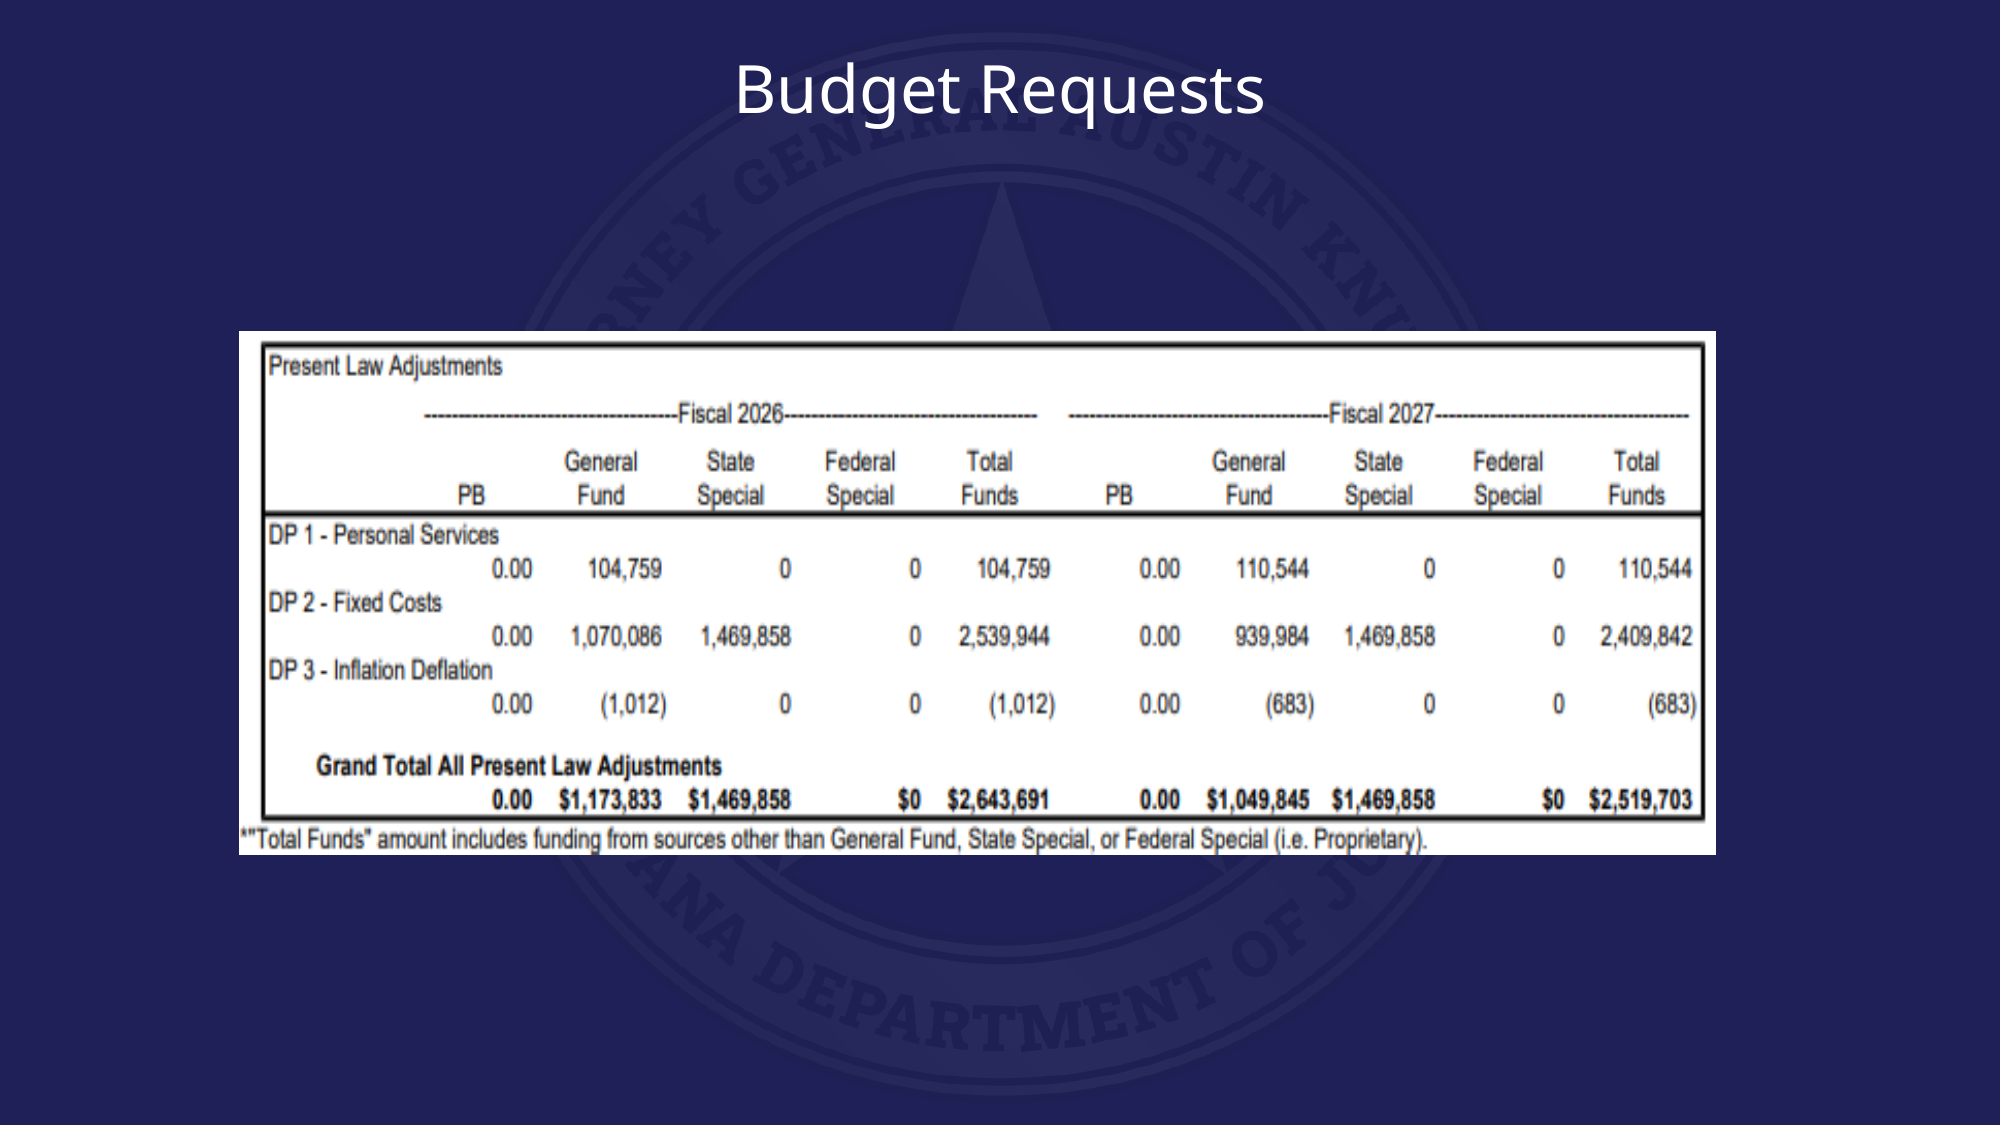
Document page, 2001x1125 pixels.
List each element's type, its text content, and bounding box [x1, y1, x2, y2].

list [239, 331, 1716, 855]
title Budget Requests [125, 31, 1875, 152]
